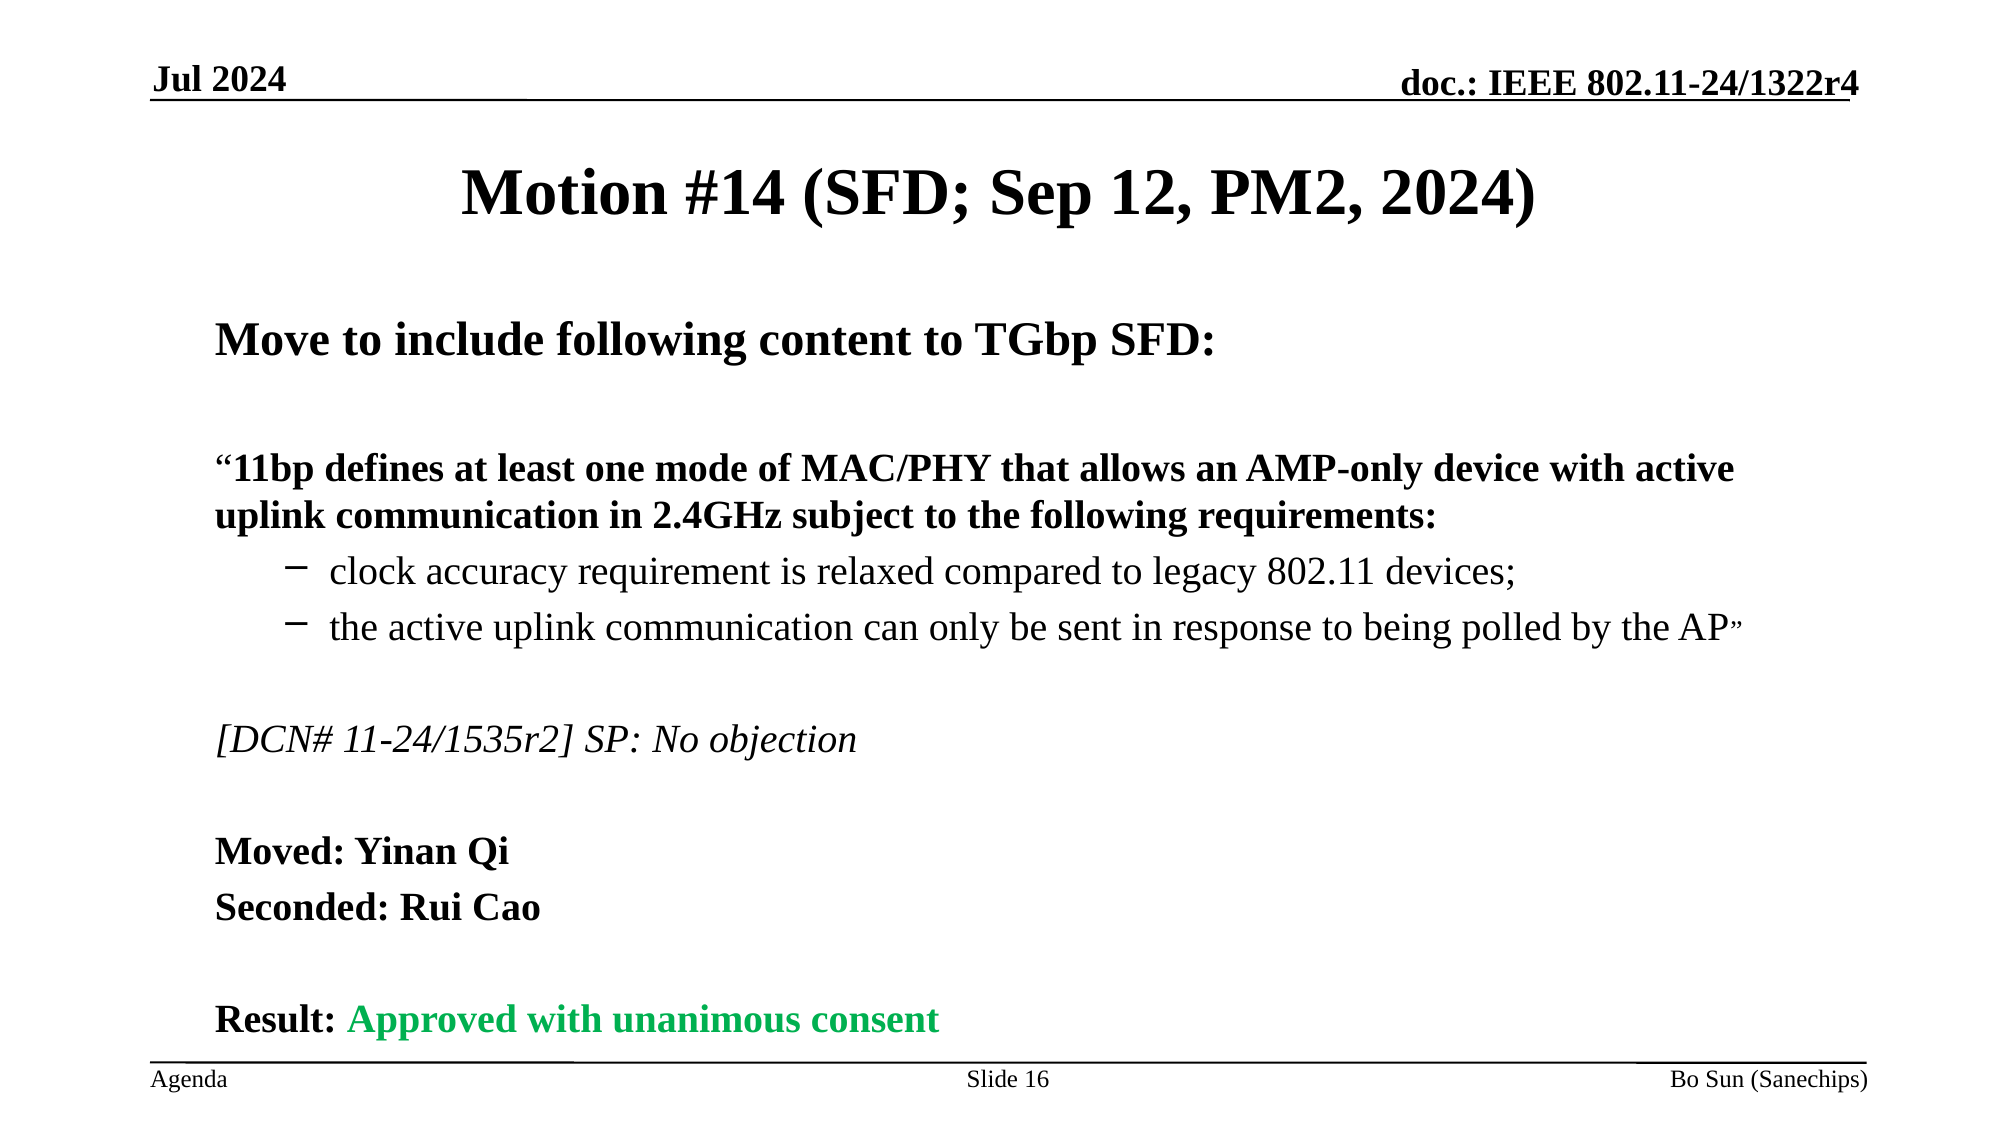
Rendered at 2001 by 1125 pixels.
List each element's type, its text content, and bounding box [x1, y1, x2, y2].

footer Bo Sun (Sanechips) [1171, 1061, 1869, 1093]
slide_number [152, 54, 563, 100]
text_box Motion #14 (SFD; Sep 12, PM2, 2024) [200, 100, 1800, 276]
slide_number Slide 16 [949, 1061, 1067, 1123]
text_box Move to include following content to TGbp SFD: “11bp defines at least one mode of MAC/PHY that allows an AMP-only device with active uplink communication in 2.4GHz subject to the following requirements: clock accuracy requirement is relaxed compared to legacy 802.11 devices; the active uplink communication can only be sent in response to being polled by the AP” [DCN# 11-24/1535r2] SP: No objection Moved: Yinan Qi Seconded: Rui Cao Result: Approved with unanimous consent [200, 299, 1800, 1050]
